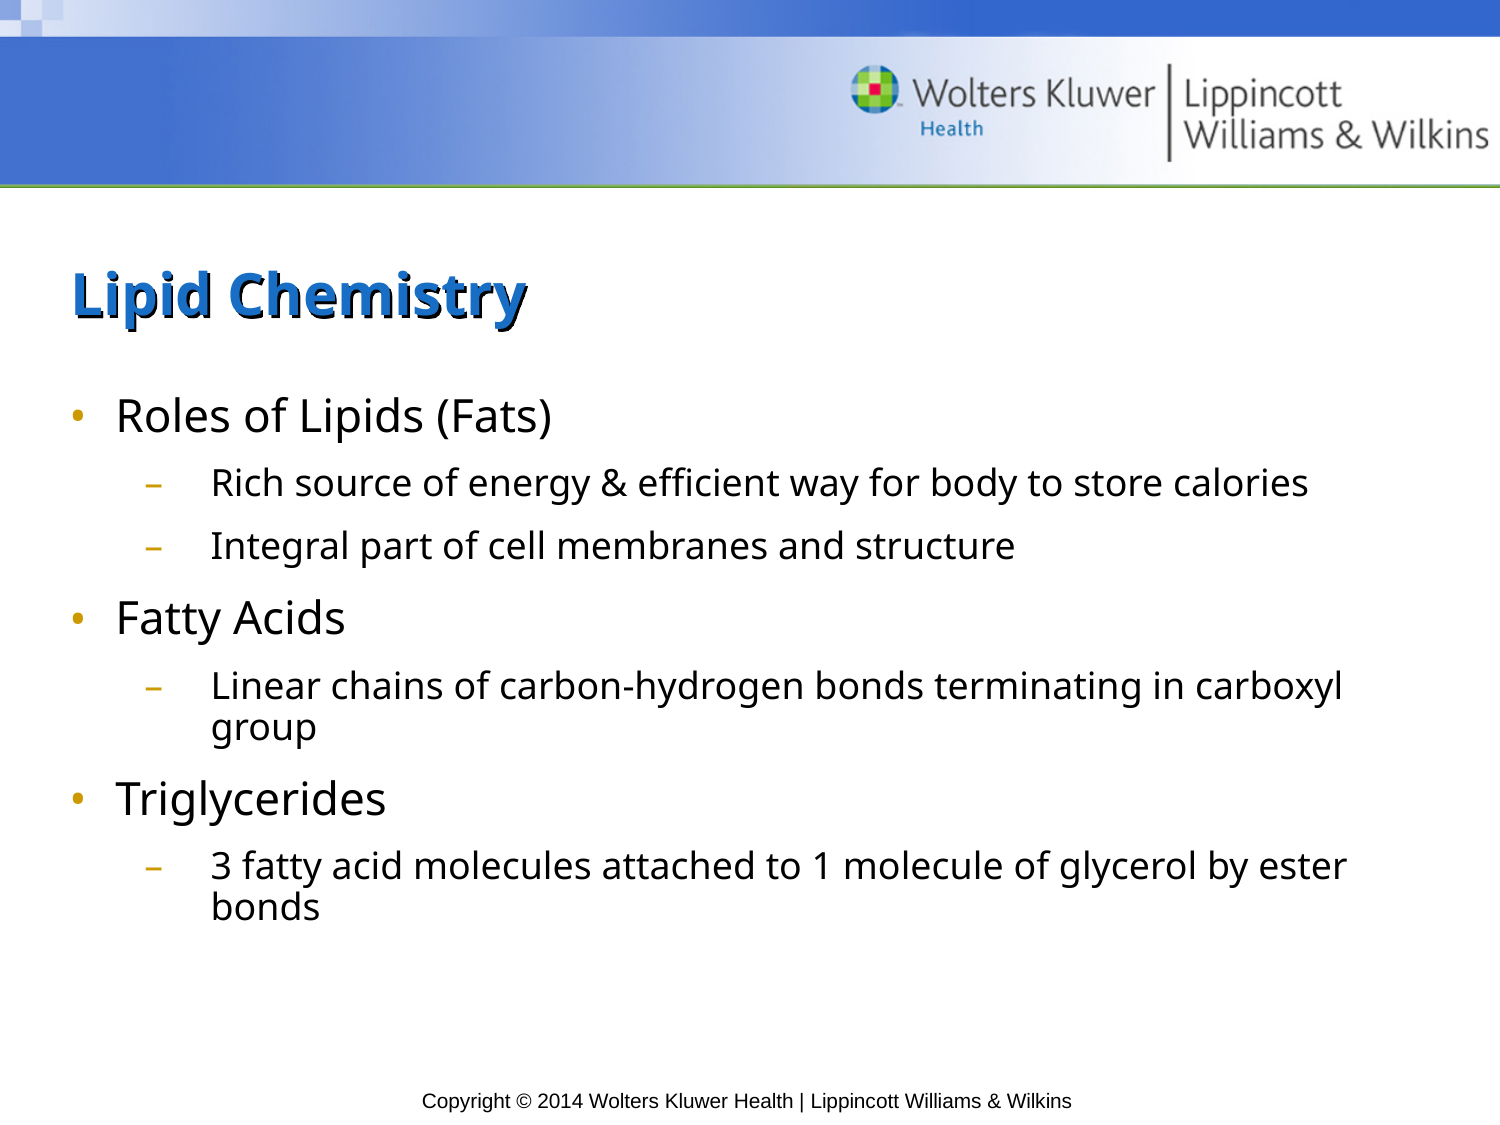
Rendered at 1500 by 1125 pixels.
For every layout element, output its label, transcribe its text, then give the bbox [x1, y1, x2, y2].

list Roles of Lipids (Fats) Rich source of energy & efficient way for body to store calories Integral part of cell membranes and structure Fatty Acids Linear chains of carbon-hydrogen bonds terminating in carboxyl group Triglycerides 3 fatty acid molecules attached to 1 molecule of glycerol by ester bonds [54, 384, 1468, 990]
picture [0, 0, 1500, 188]
title Lipid Chemistry [70, 140, 1469, 329]
